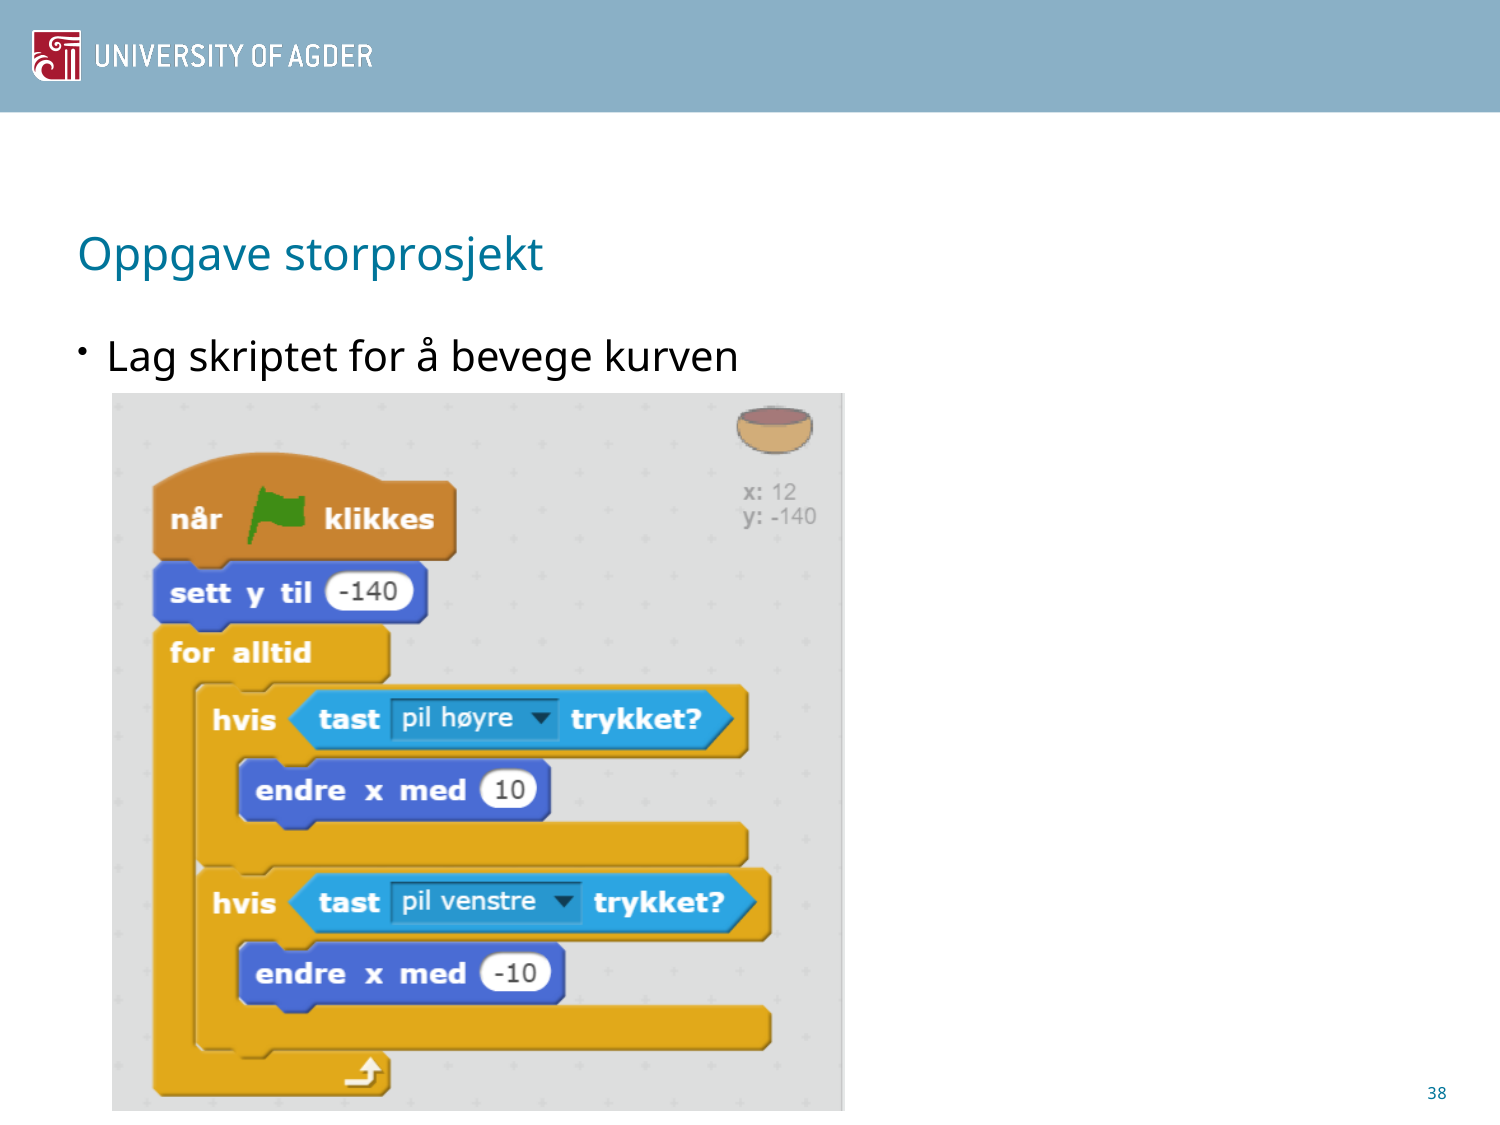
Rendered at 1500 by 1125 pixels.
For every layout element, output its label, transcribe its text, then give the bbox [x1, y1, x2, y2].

slide_number 38 [1249, 1074, 1463, 1113]
picture [32, 30, 372, 81]
title Oppgave storprosjekt [62, 149, 1463, 288]
list Lag skriptet for å bevege kurven [62, 312, 1463, 450]
picture [111, 392, 845, 1111]
